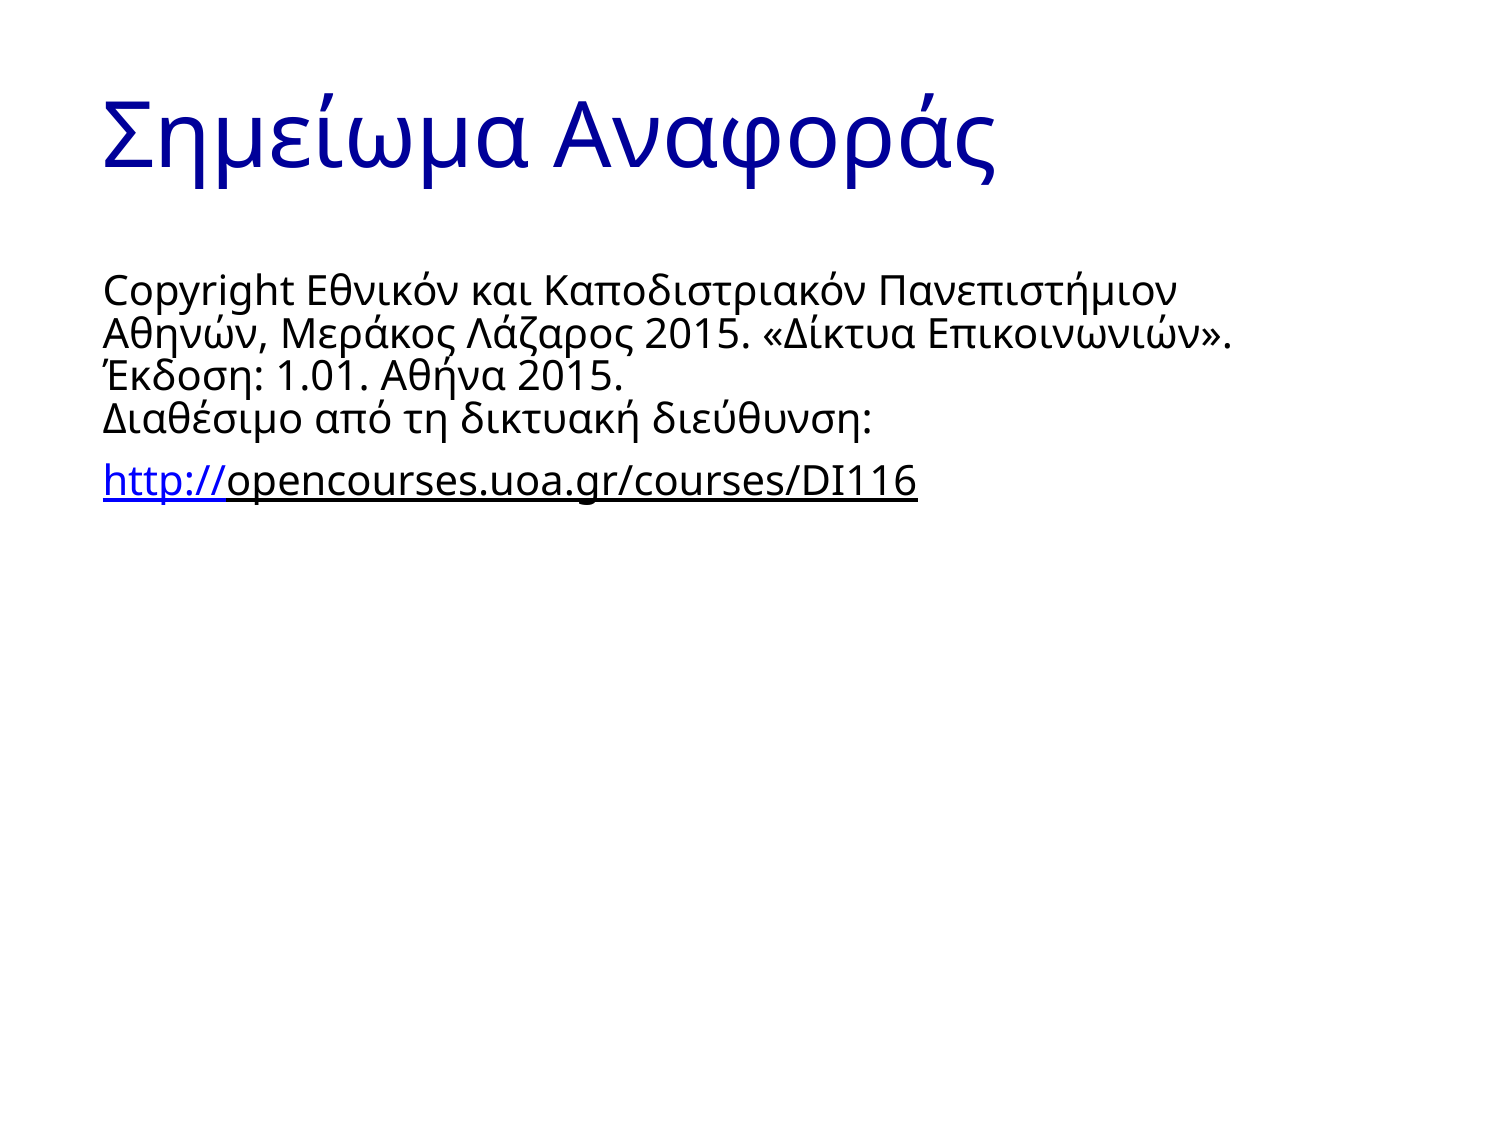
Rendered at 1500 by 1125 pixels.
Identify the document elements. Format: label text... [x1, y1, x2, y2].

list Copyright Εθνικόν και Καποδιστριακόν Πανεπιστήμιον Αθηνών, Μεράκος Λάζαρος 2015. «Δίκτυα Επικοινωνιών». Έκδοση: 1.01. Αθήνα 2015. Διαθέσιμο από τη δικτυακή διεύθυνση: http://opencourses.uoa.gr/courses/DI116 [87, 264, 1363, 1027]
title Σημείωμα Αναφοράς [87, 37, 1363, 225]
